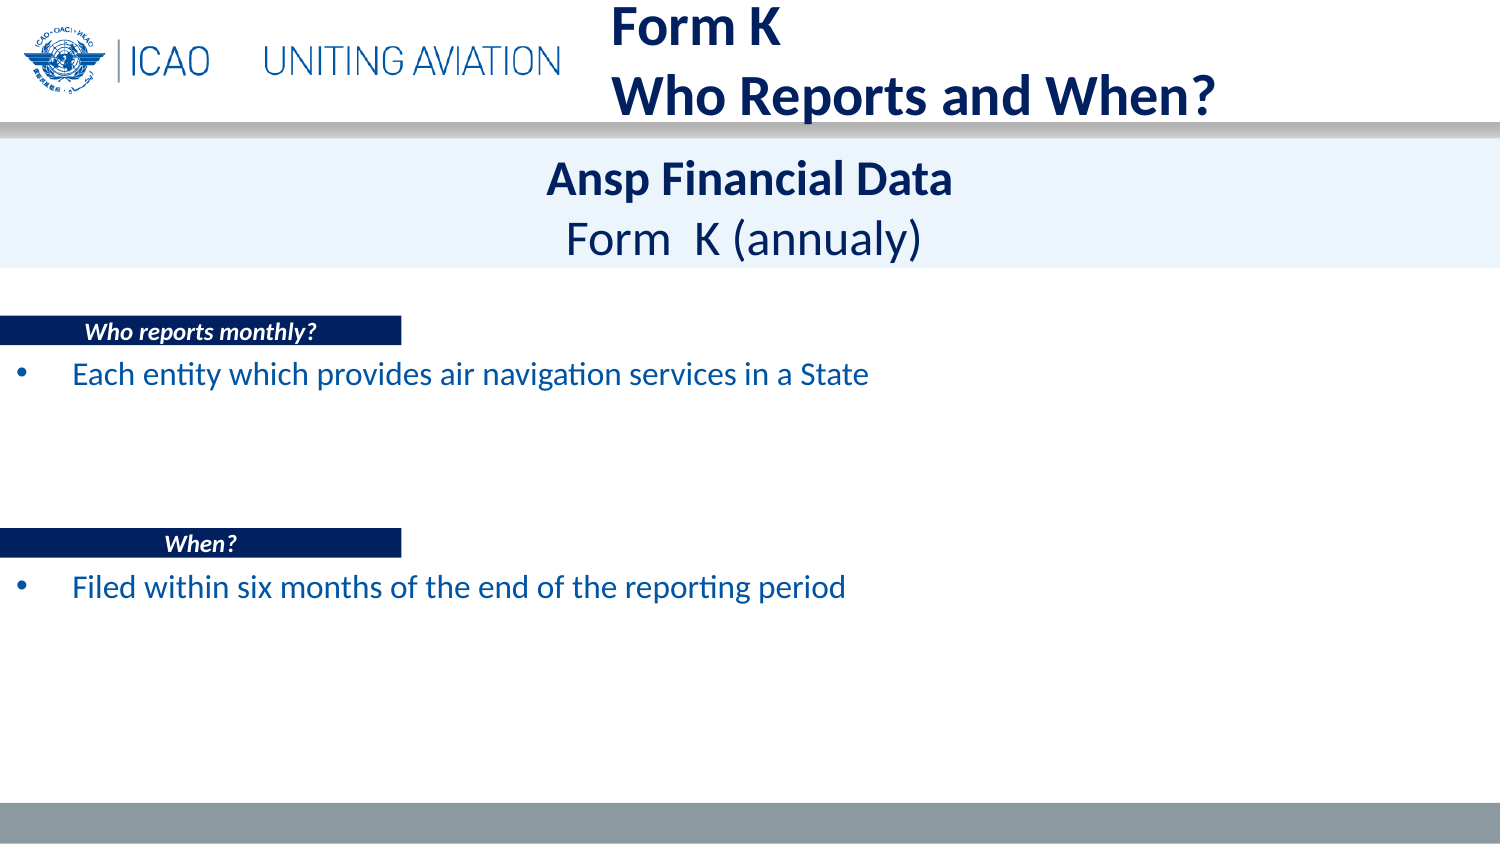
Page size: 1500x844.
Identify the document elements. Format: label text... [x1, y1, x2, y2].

list Each entity which provides air navigation services in a State Filed within six months of the end of the reporting period [1, 345, 1484, 824]
text_box When? [0, 526, 404, 560]
text_box Form K Who Reports and When? [594, 0, 1500, 122]
picture [0, 0, 1500, 138]
text_box Who reports monthly? [0, 313, 404, 347]
title Ansp Financial Data Form K (annualy) [0, 138, 1500, 269]
